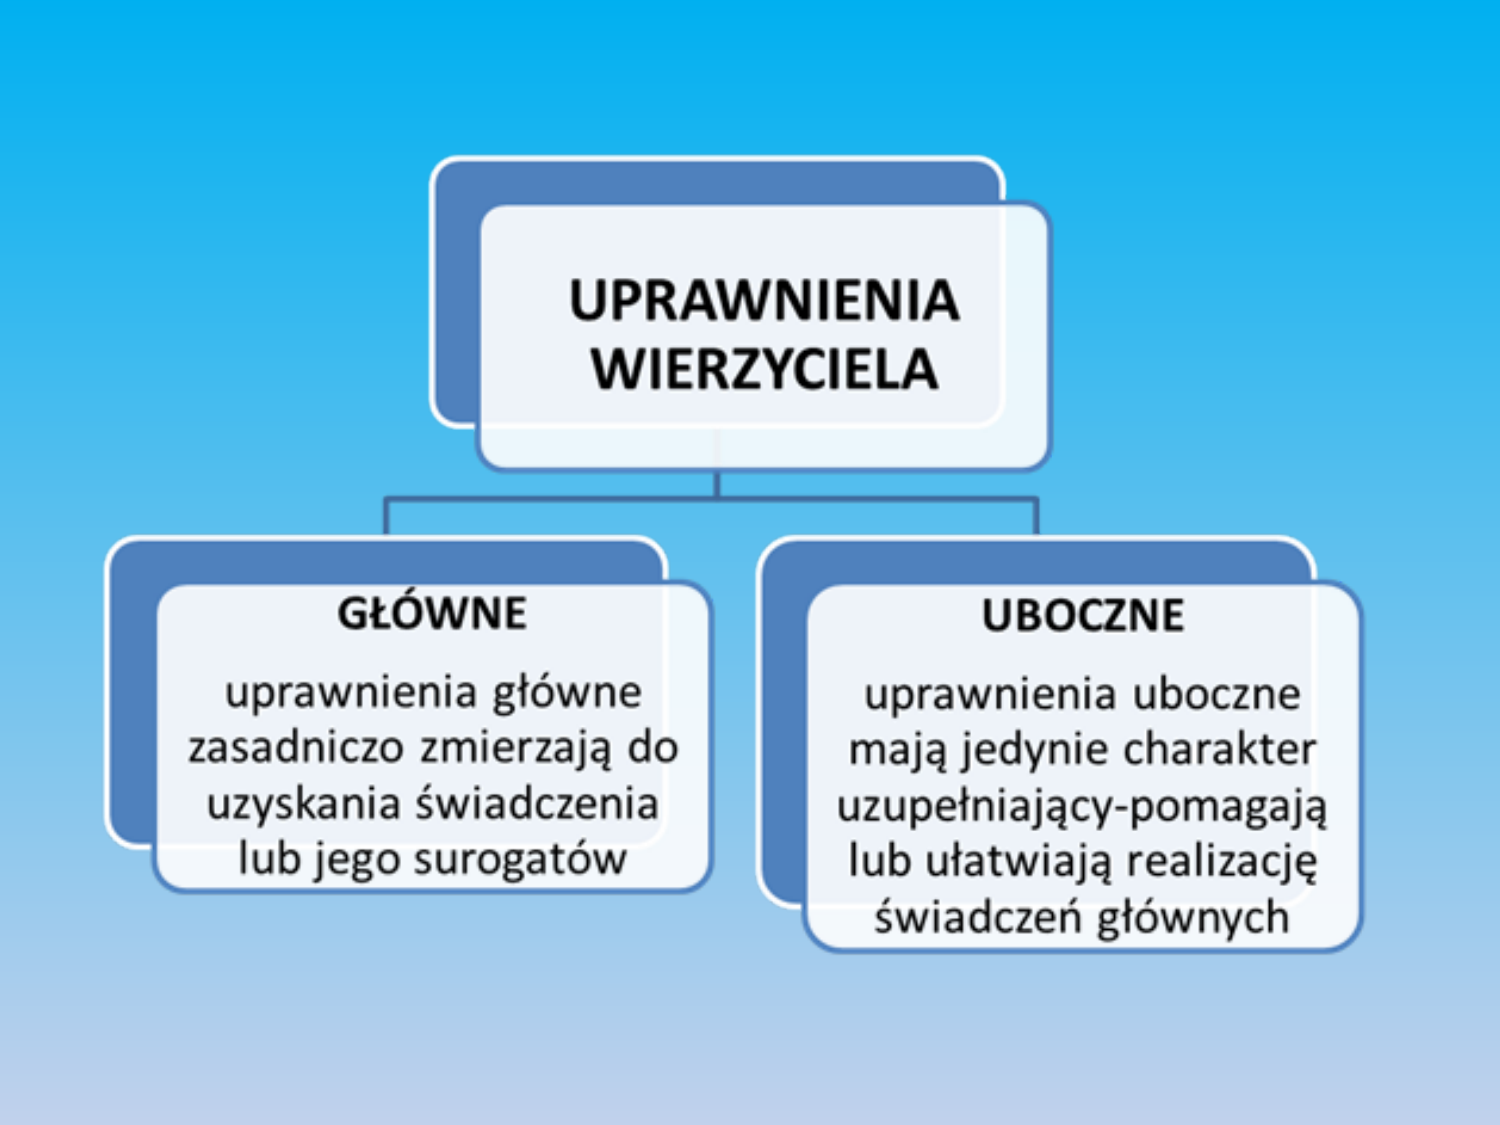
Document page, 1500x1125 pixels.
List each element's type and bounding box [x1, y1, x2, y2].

picture [48, 148, 1424, 960]
